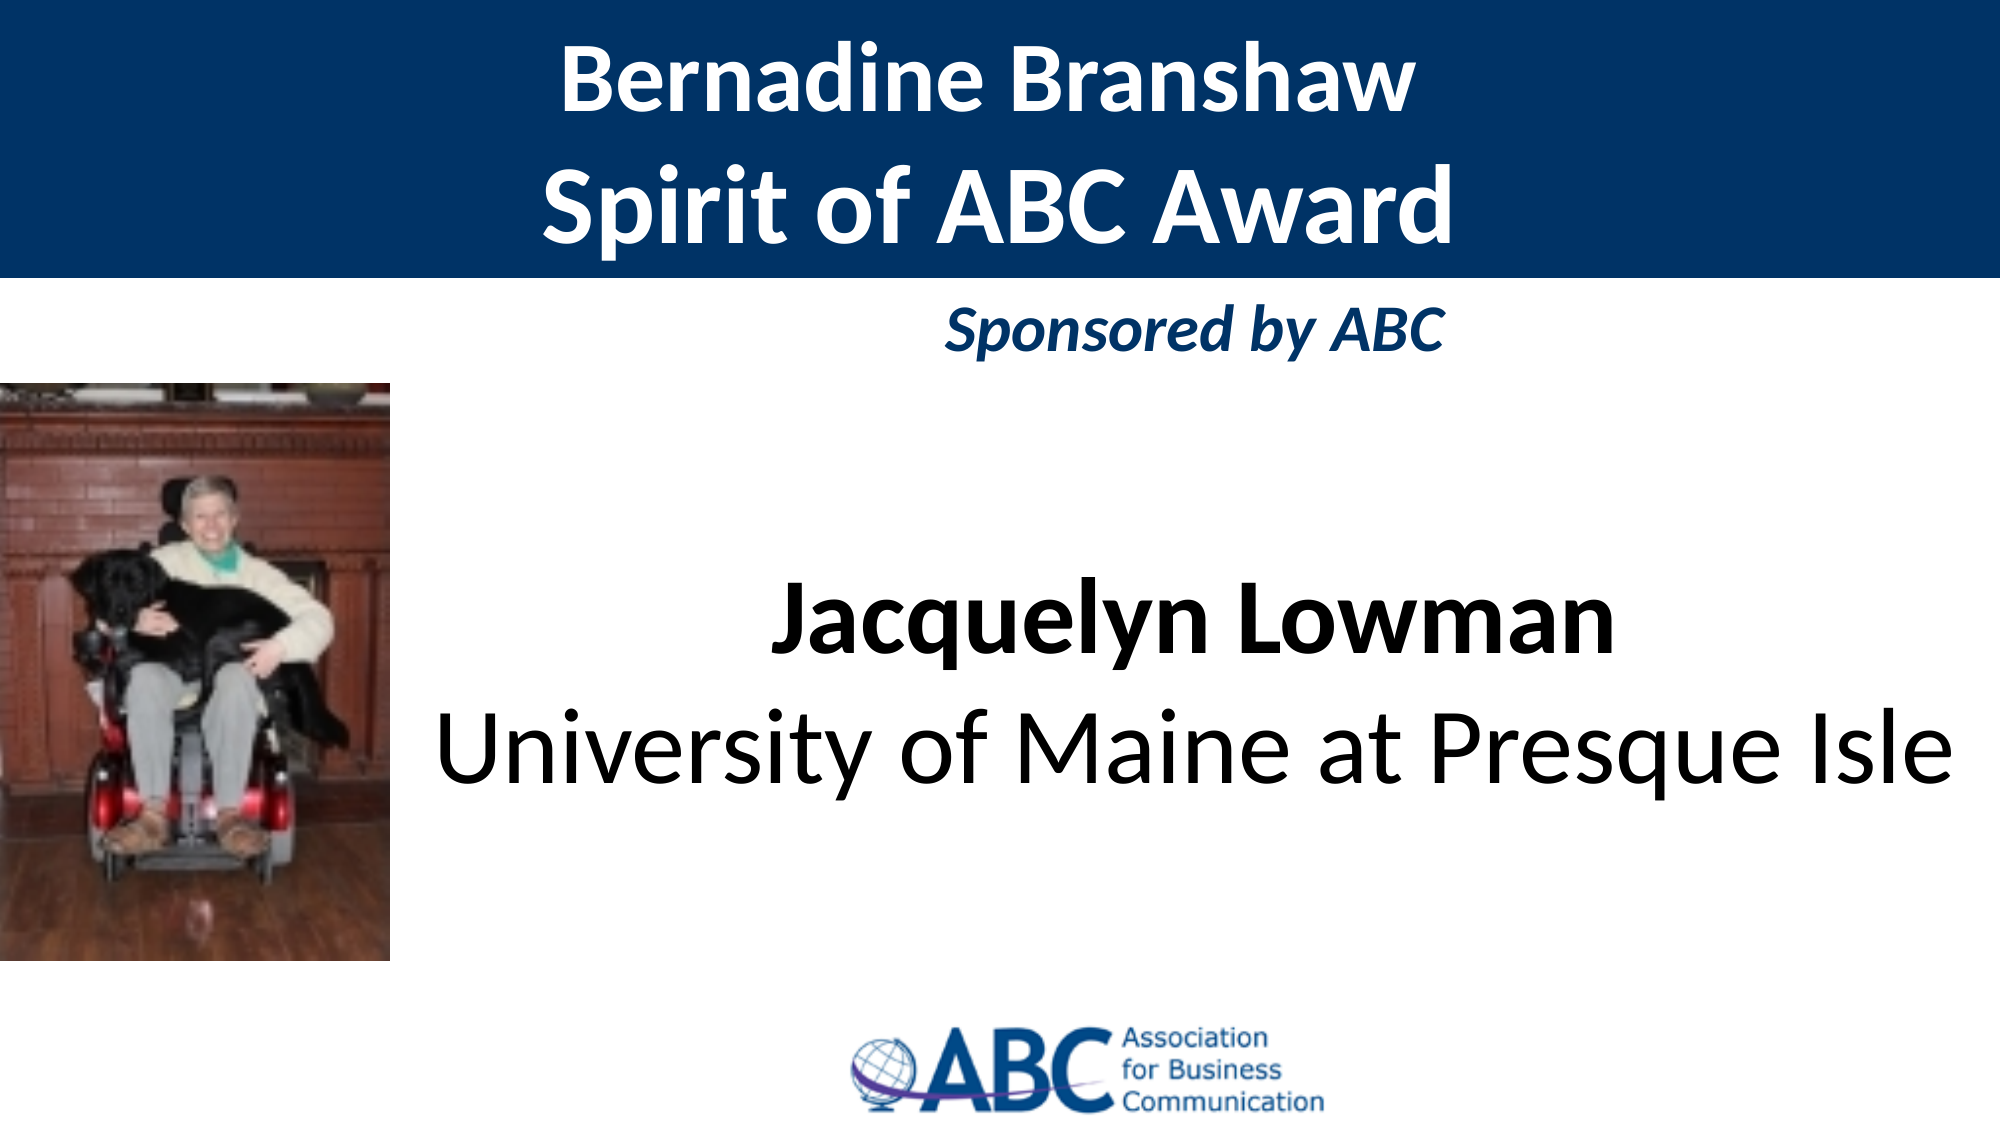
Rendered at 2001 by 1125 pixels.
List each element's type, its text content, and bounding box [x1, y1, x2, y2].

text_box Bernadine Branshaw Spirit of ABC Award [0, 0, 2000, 278]
picture [0, 383, 390, 961]
text_box Sponsored by ABC Jacquelyn Lowman University of Maine at Presque Isle [390, 277, 2000, 977]
picture [841, 1016, 1338, 1125]
